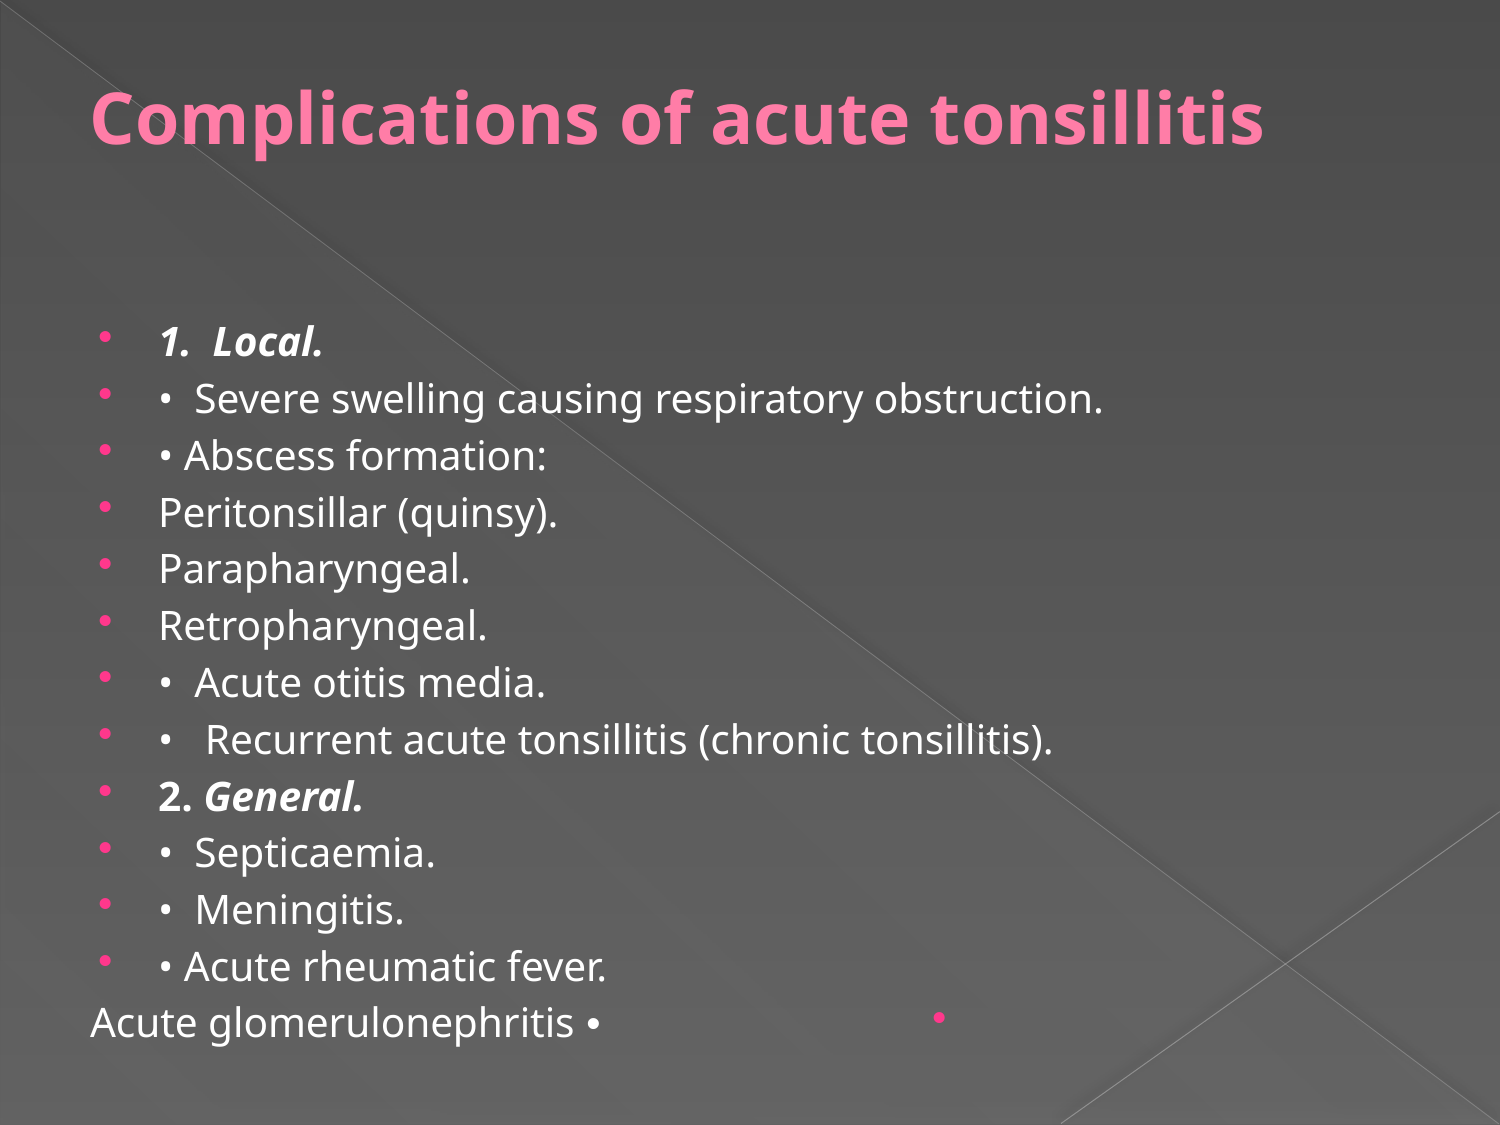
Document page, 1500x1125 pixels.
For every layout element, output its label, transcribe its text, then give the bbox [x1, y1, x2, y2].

title Complications of acute tonsillitis [75, 43, 1425, 274]
list 1. Local. • Severe swelling causing respiratory obstruction. • Abscess formation: Peritonsillar (quinsy). Parapharyngeal. Retropharyngeal. • Acute otitis media. • Recurrent acute tonsillitis (chronic tonsillitis). 2. General. • Septicaemia. • Meningitis. • Acute rheumatic fever. • Acute glomerulonephritis [74, 308, 1426, 1060]
